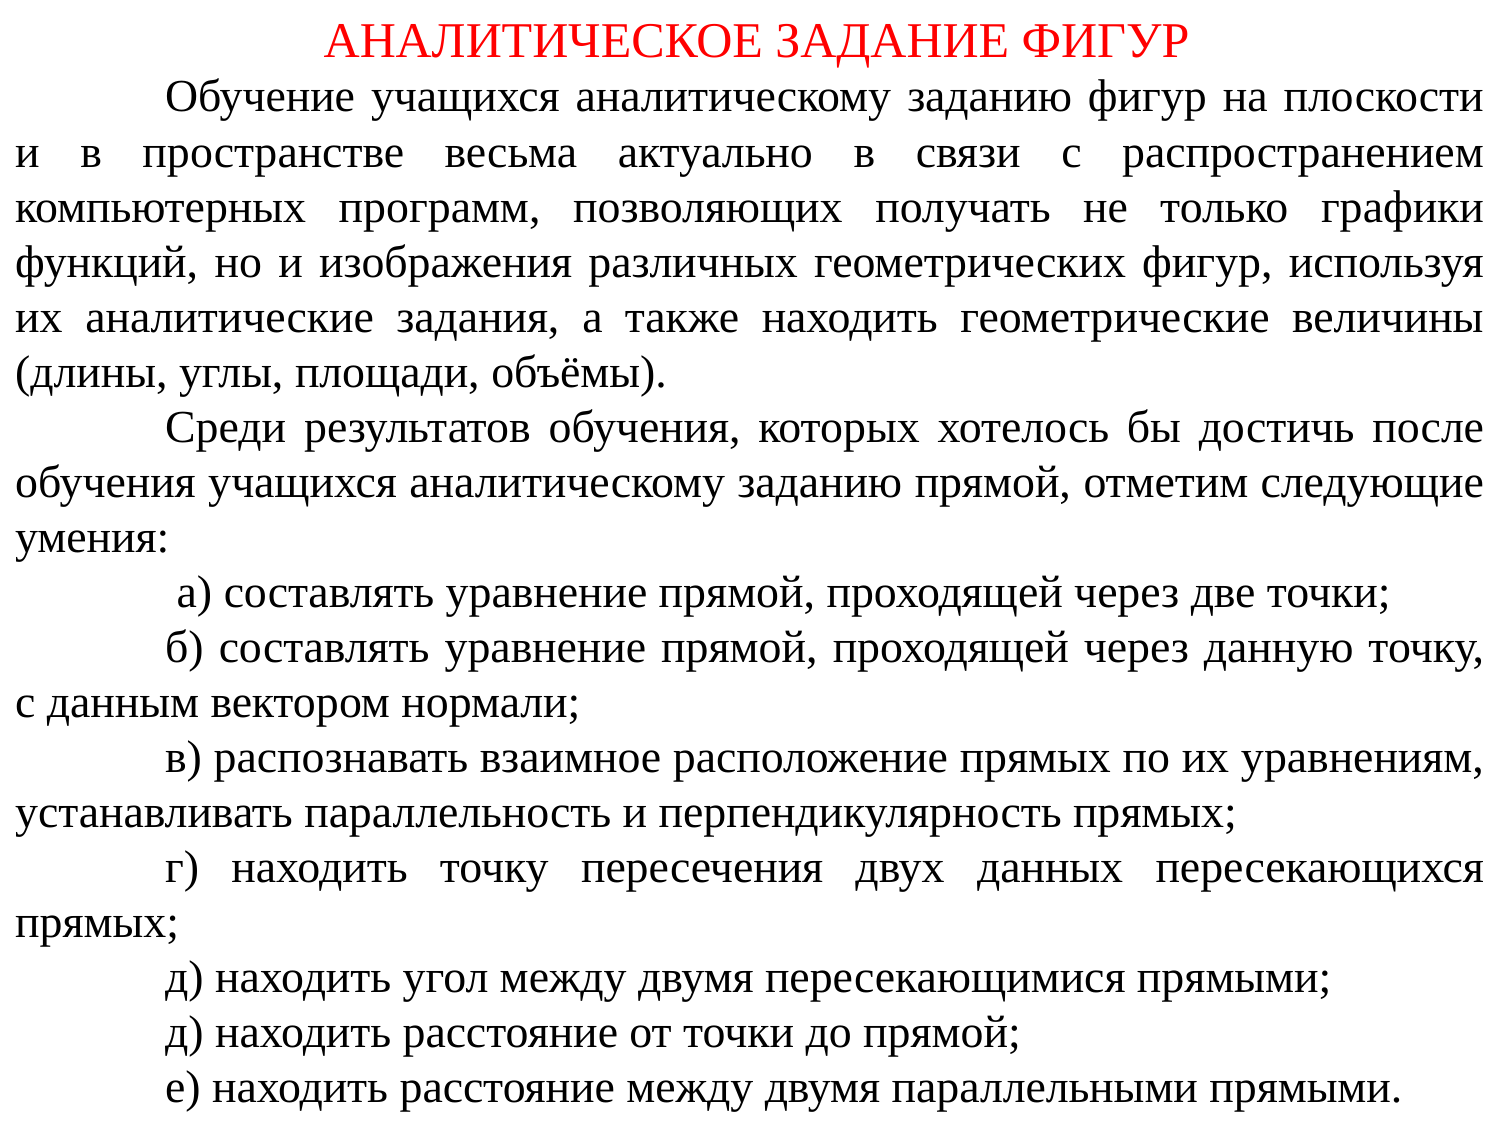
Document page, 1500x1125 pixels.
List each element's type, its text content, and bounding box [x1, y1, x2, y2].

text_box Обучение учащихся аналитическому заданию фигур на плоскости и в пространстве весьма актуально в связи с распространением компьютерных программ, позволяющих получать не только графики функций, но и изображения различных геометрических фигур, используя их аналитические задания, а также находить геометрические величины (длины, углы, площади, объёмы). Среди результатов обучения, которых хотелось бы достичь после обучения учащихся аналитическому заданию прямой, отметим следующие умения: а) составлять уравнение прямой, проходящей через две точки; б) составлять уравнение прямой, проходящей через данную точку, с данным вектором нормали; в) распознавать взаимное расположение прямых по их уравнениям, устанавливать параллельность и перпендикулярность прямых; г) находить точку пересечения двух данных пересекающихся прямых; д) находить угол между двумя пересекающимися прямыми; д) находить расстояние от точки до прямой; е) находить расстояние между двумя параллельными прямыми. [0, 54, 1500, 1119]
text_box АНАЛИТИЧЕСКОЕ ЗАДАНИЕ ФИГУР [6, 0, 1500, 54]
